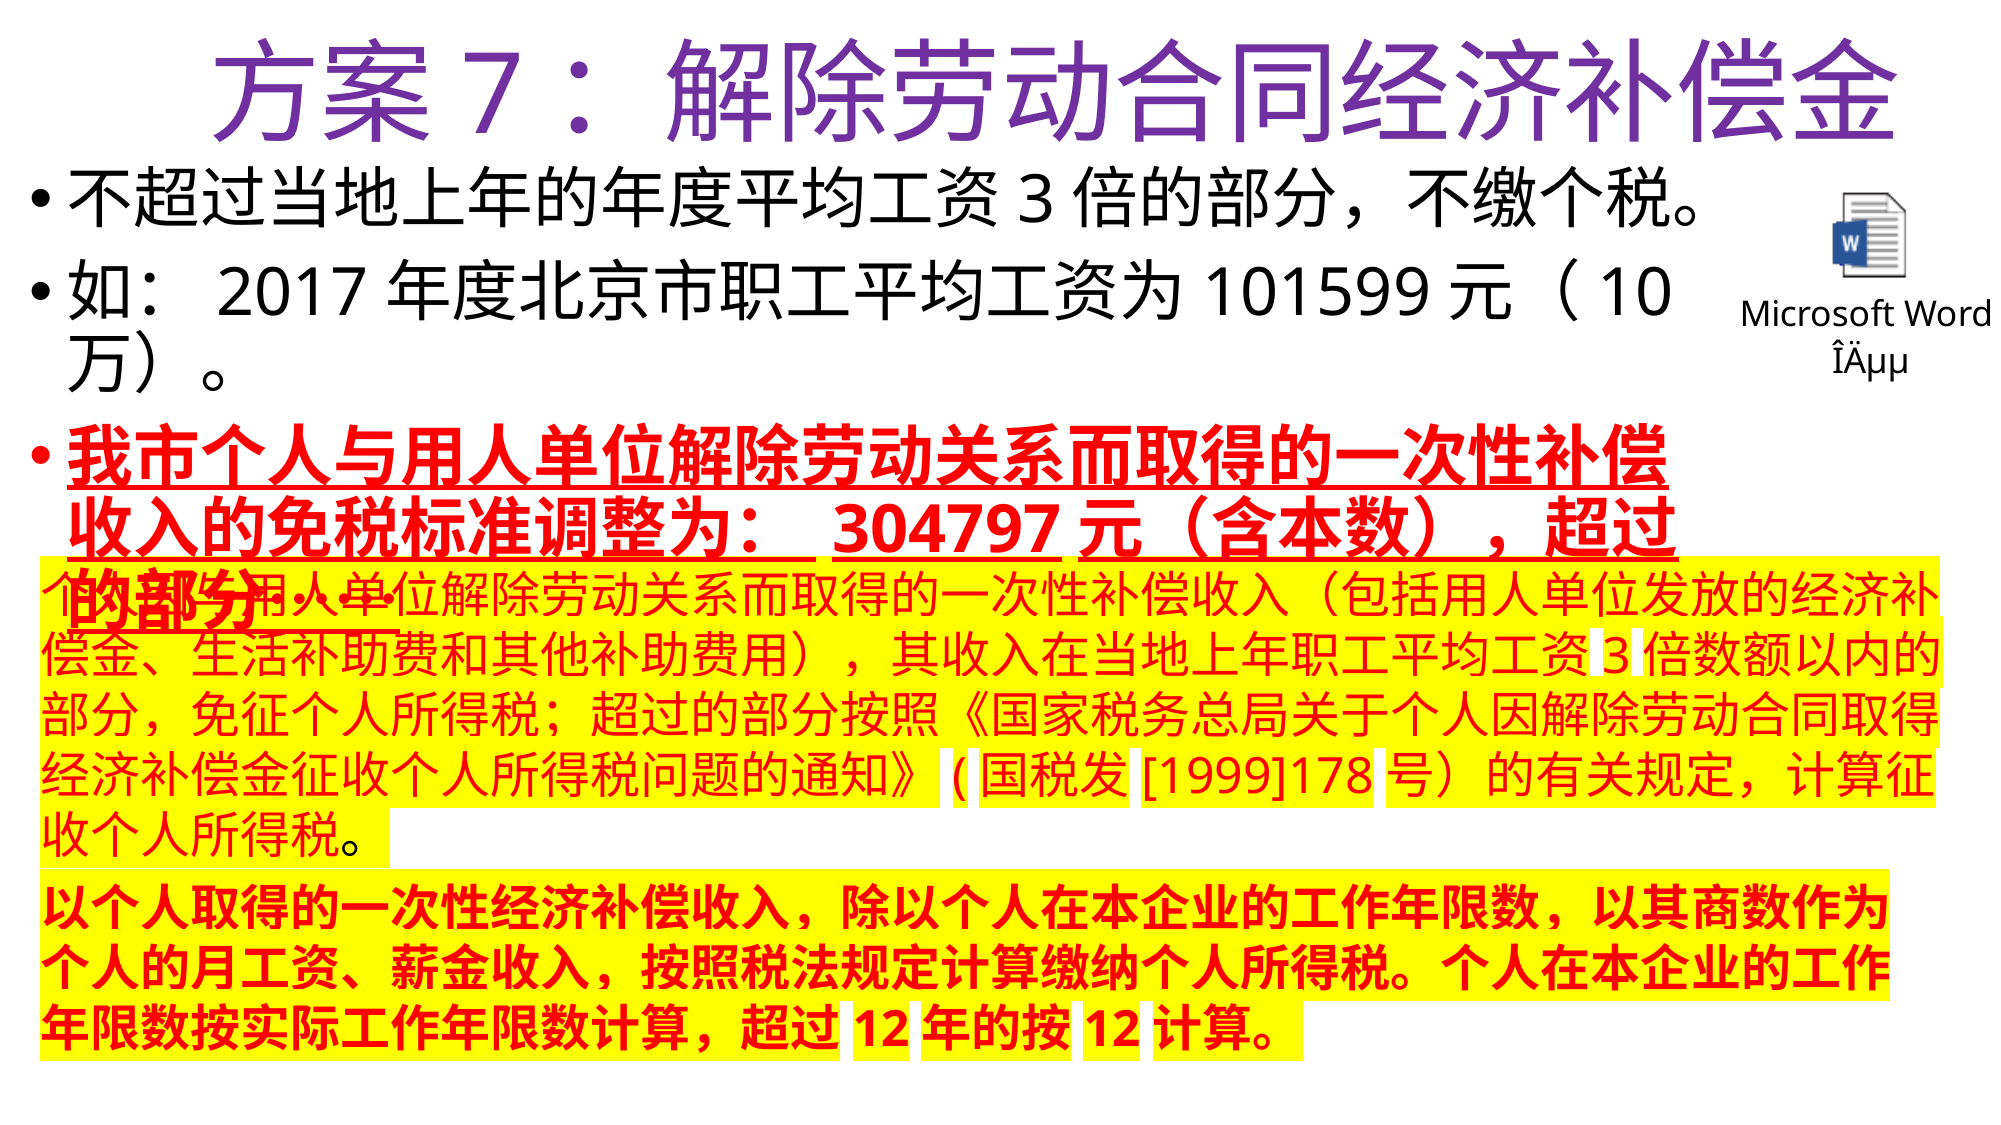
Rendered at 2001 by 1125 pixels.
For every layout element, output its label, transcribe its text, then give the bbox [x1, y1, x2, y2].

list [1729, 188, 2000, 431]
text_box 不超过当地上年的年度平均工资3倍的部分，不缴个税。 如：2017年度北京市职工平均工资为101599元（10万）。 我市个人与用人单位解除劳动关系而取得的一次性补偿收入的免税标准调整为： 304797元（含本数），超过的部分…… [14, 157, 1739, 990]
text_box 个人因与用人单位解除劳动关系而取得的一次性补偿收入（包括用人单位发放的经济补偿金、生活补助费和其他补助费用），其收入在当地上年职工平均工资3倍数额以内的部分，免征个人所得税；超过的部分按照《国家税务总局关于个人因解除劳动合同取得经济补偿金征收个人所得税问题的通知》(国税发[1999]178号）的有关规定，计算征收个人所得税。 [1739, 556, 1984, 872]
text_box 以个人取得的一次性经济补偿收入，除以个人在本企业的工作年限数，以其商数作为个人的月工资、薪金收入，按照税法规定计算缴纳个人所得税。个人在本企业的工作年限数按实际工作年限数计算，超过12年的按12计算。 [25, 869, 1939, 1065]
title 方案7：解除劳动合同经济补偿金 [192, 28, 1918, 168]
